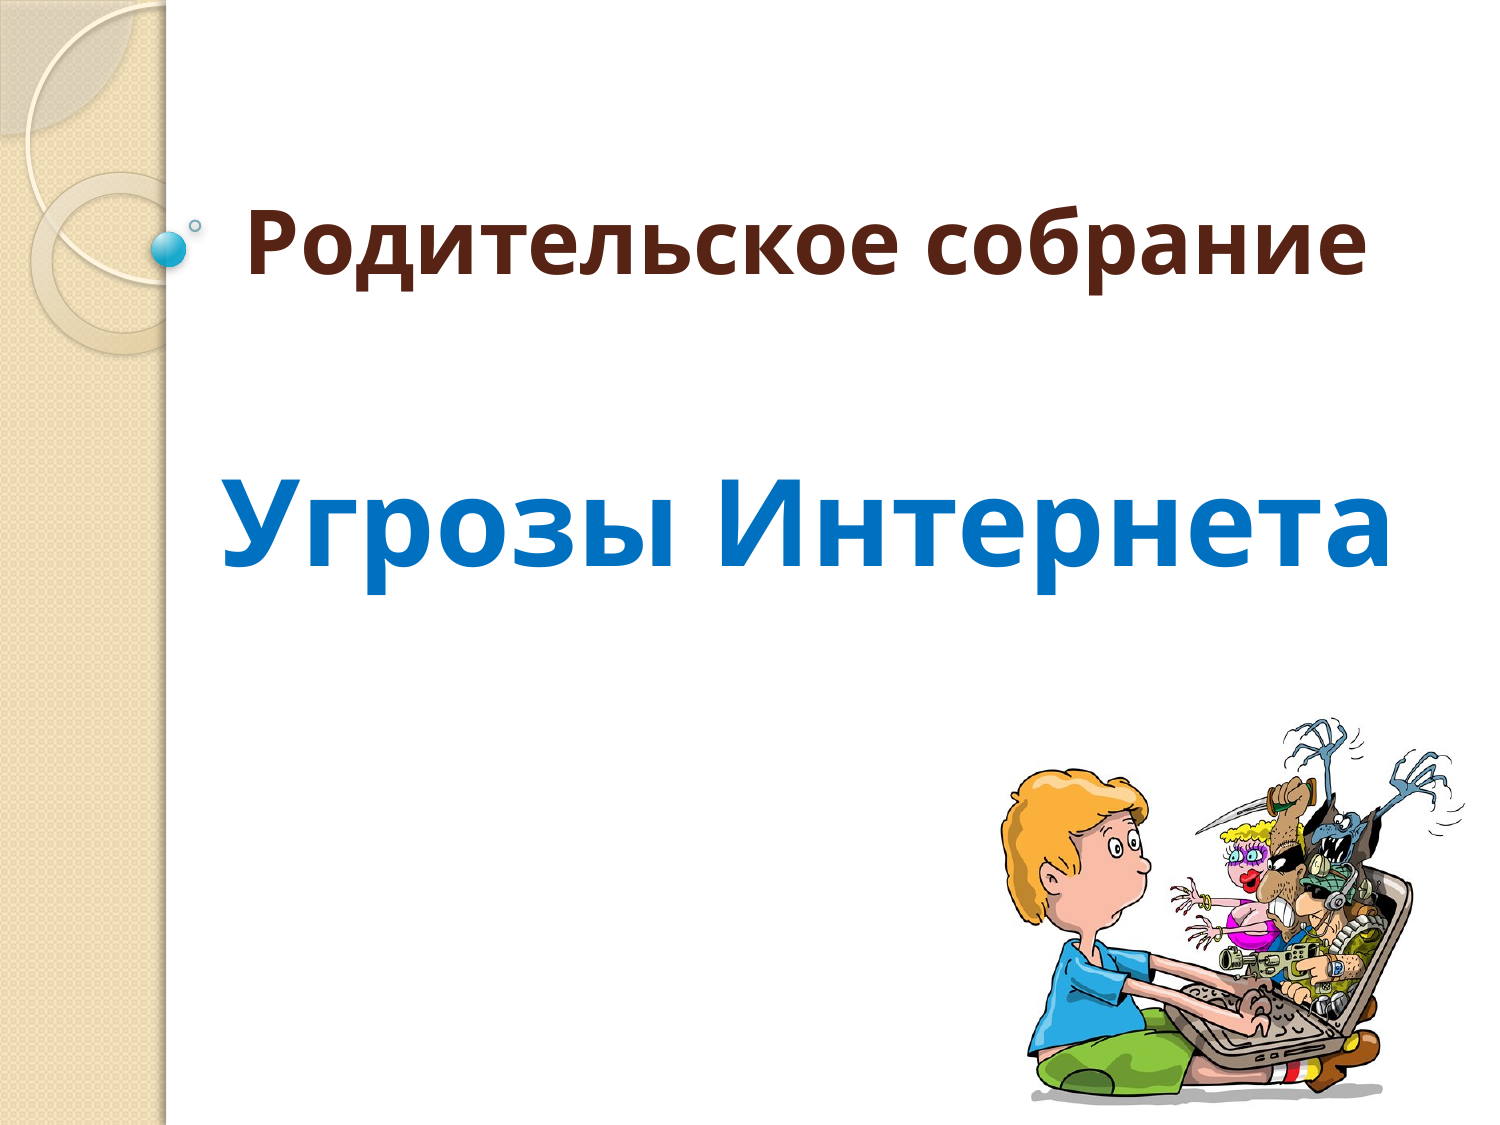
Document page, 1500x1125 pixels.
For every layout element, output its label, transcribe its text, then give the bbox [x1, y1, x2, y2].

picture [960, 684, 1472, 1125]
title Родительское собрание [199, 58, 1415, 300]
subtitle Угрозы Интернета [199, 445, 1415, 733]
